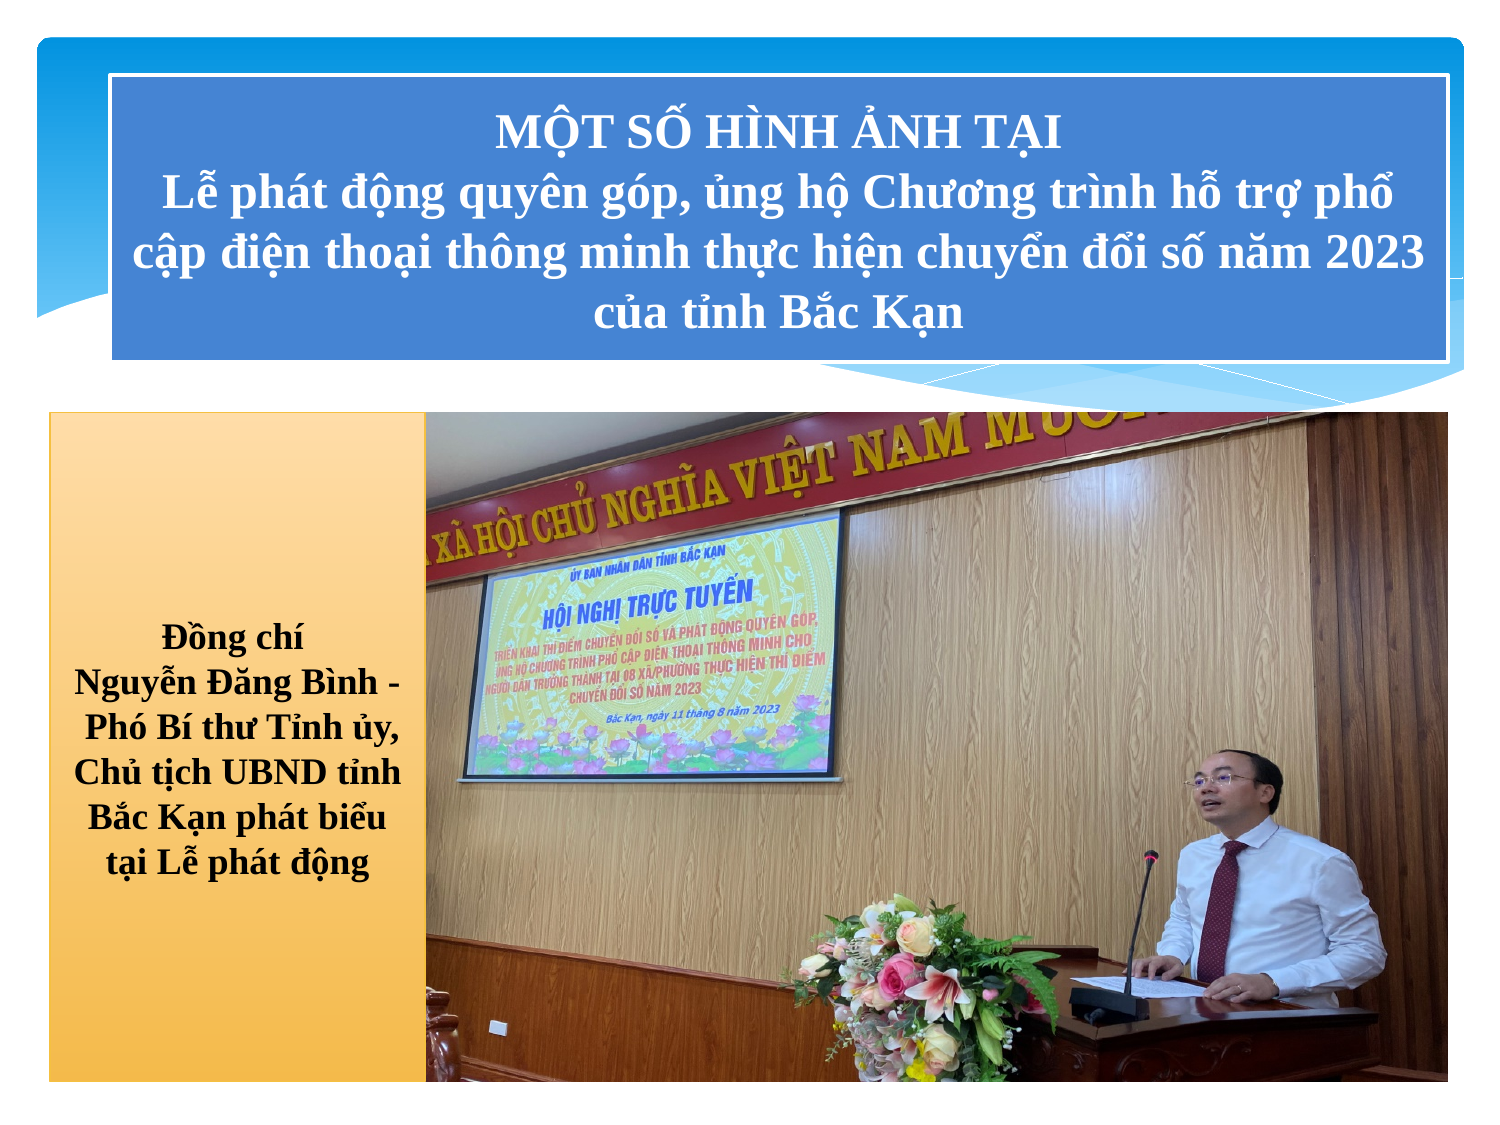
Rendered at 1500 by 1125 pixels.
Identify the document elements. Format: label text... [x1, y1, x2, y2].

text_box MỘT SỐ HÌNH ẢNH TẠI Lễ phát động quyên góp, ủng hộ Chương trình hỗ trợ phổ cập điện thoại thông minh thực hiện chuyển đổi số năm 2023 của tỉnh Bắc Kạn [108, 73, 1450, 364]
picture [399, 412, 1449, 1082]
text_box Đồng chí Nguyễn Đăng Bình - Phó Bí thư Tỉnh ủy, Chủ tịch UBND tỉnh Bắc Kạn phát biểu tại Lễ phát động [49, 412, 397, 1082]
